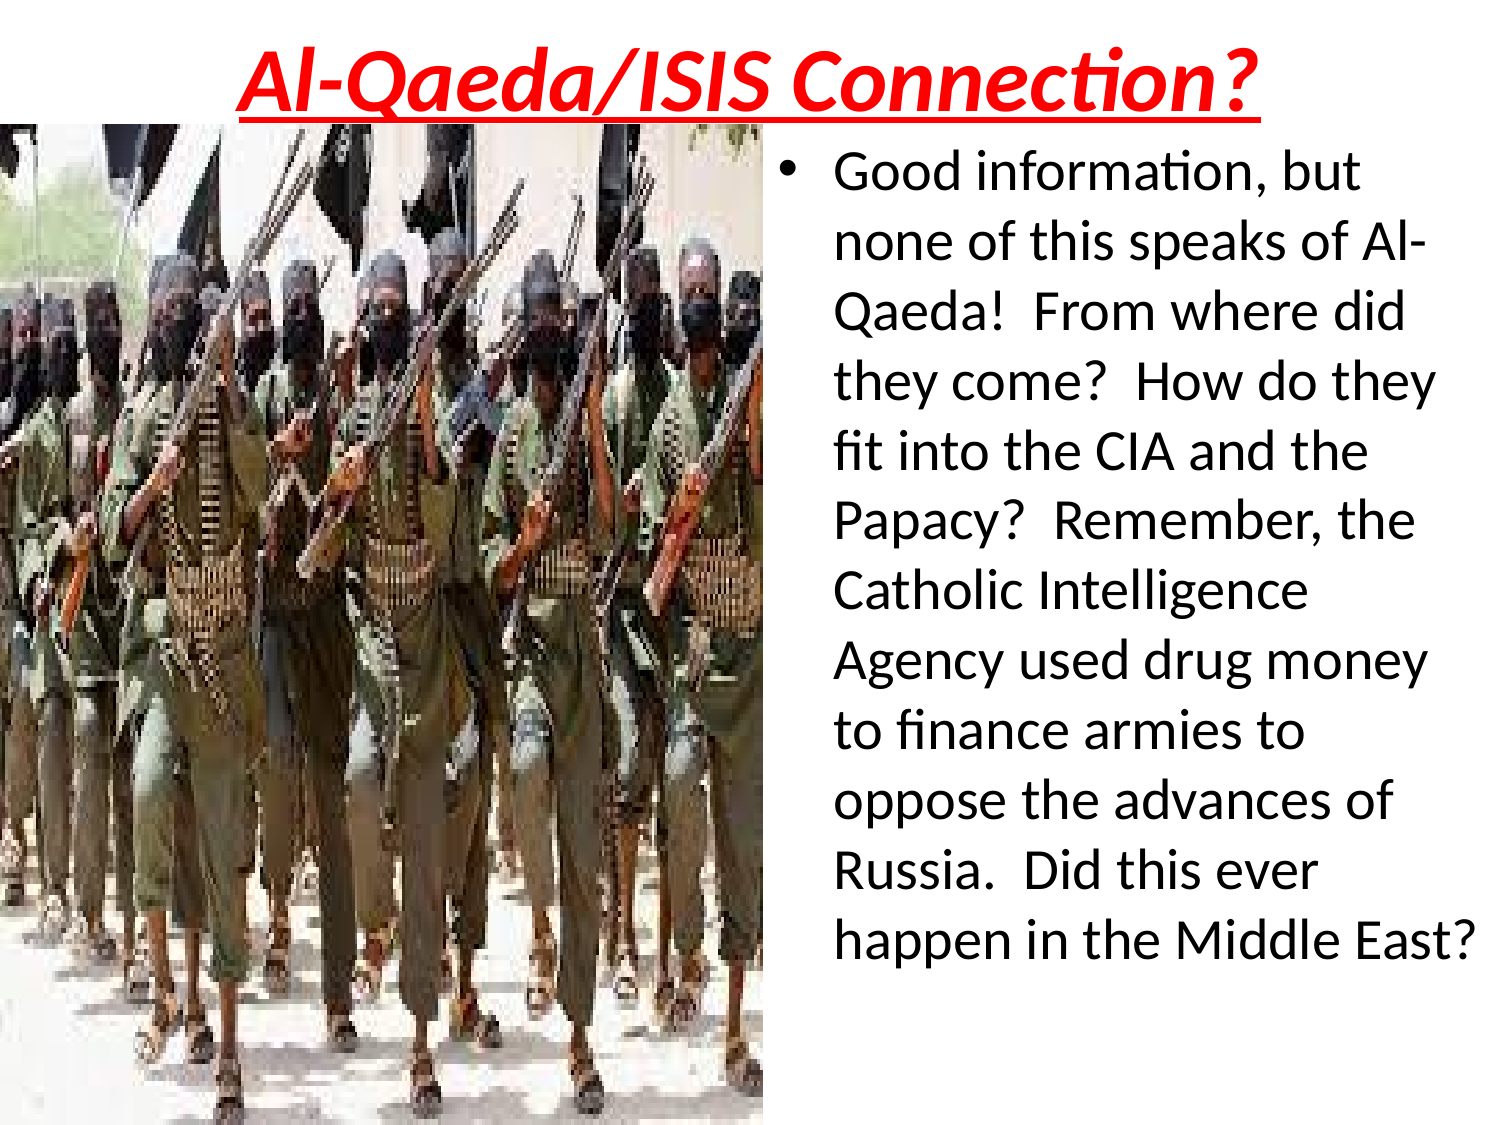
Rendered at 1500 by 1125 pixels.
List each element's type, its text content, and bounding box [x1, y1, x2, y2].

title Al-Qaeda/ISIS Connection? [75, 0, 1425, 125]
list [0, 124, 763, 1125]
list Good information, but none of this speaks of Al-Qaeda! From where did they come? How do they fit into the CIA and the Papacy? Remember, the Catholic Intelligence Agency used drug money to finance armies to oppose the advances of Russia. Did this ever happen in the Middle East? [763, 125, 1500, 1125]
